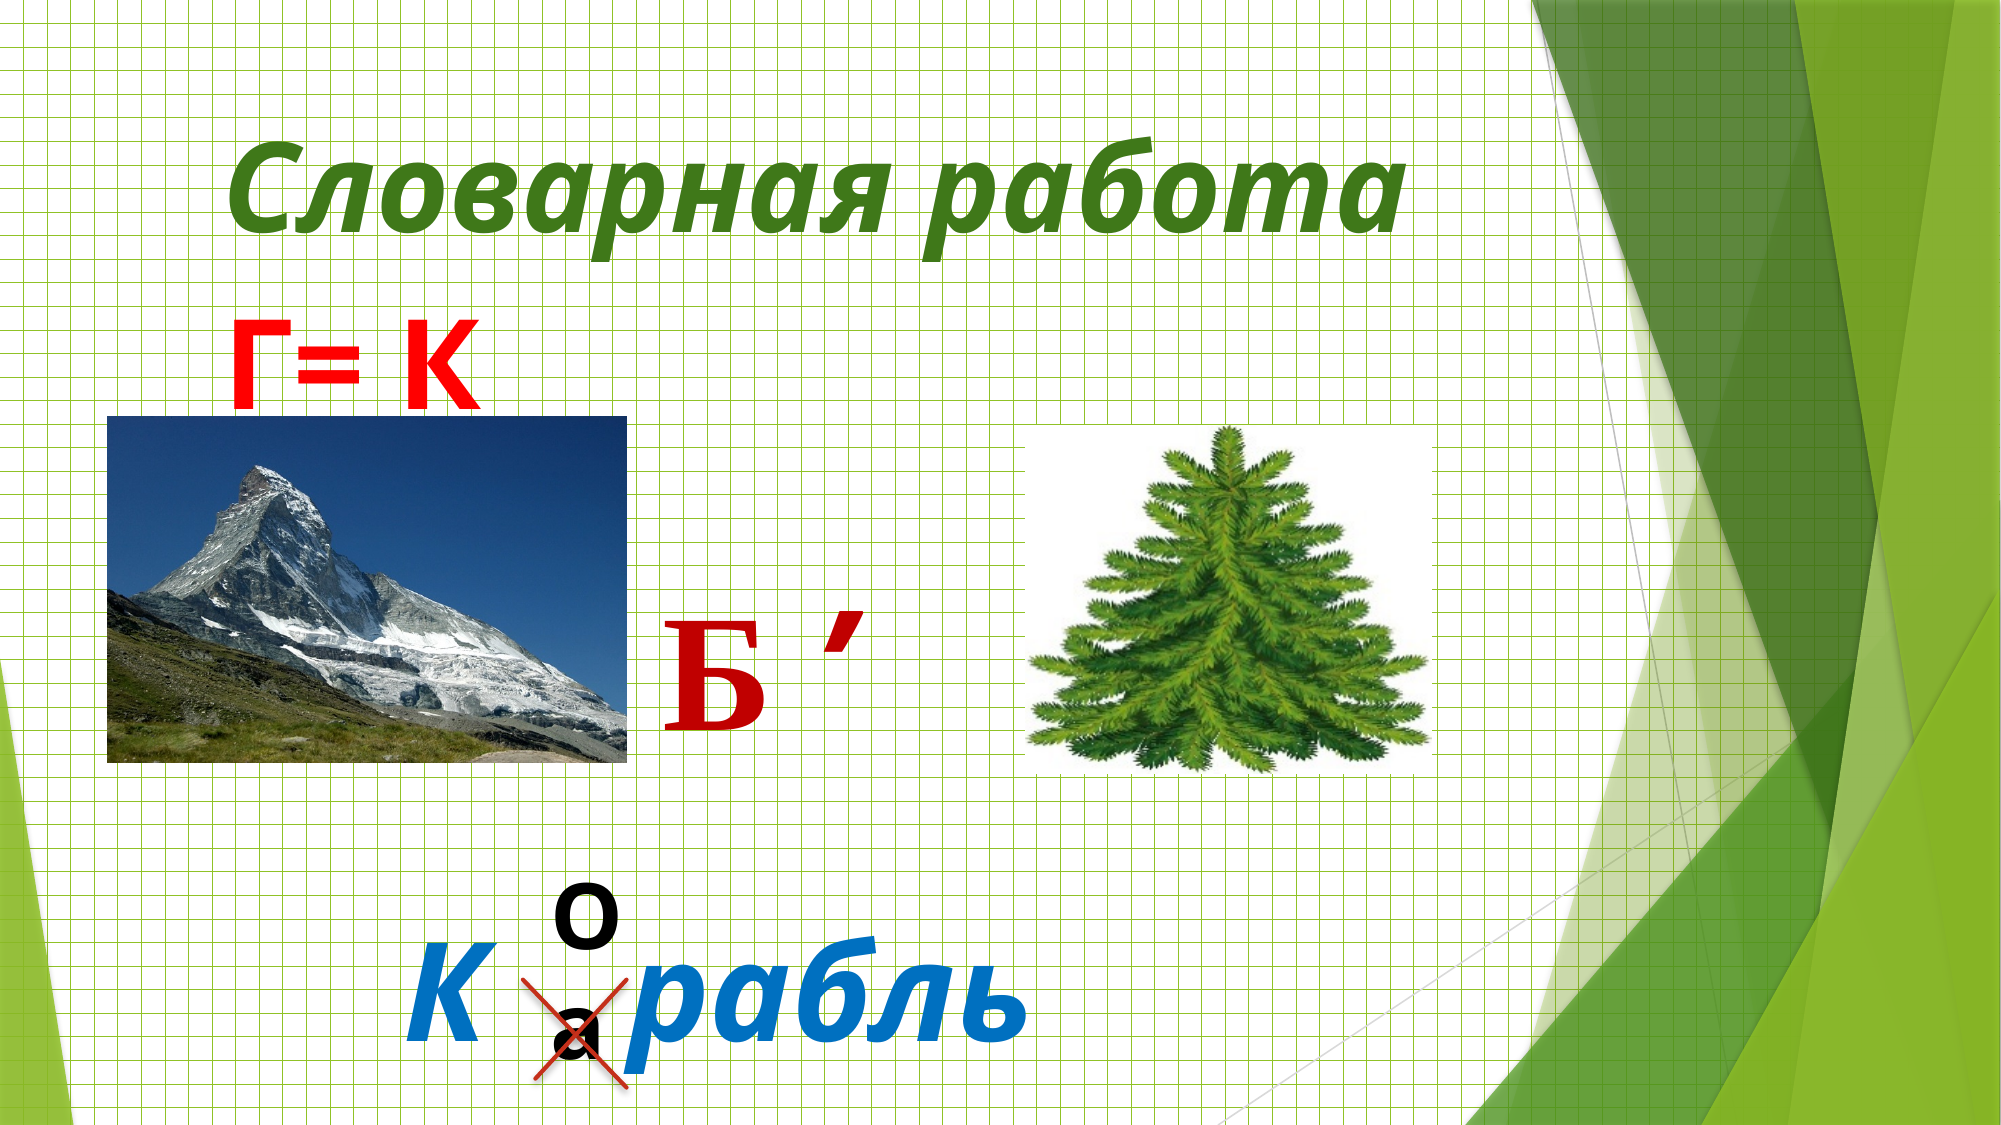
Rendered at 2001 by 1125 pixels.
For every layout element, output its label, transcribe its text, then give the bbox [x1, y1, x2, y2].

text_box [534, 979, 628, 1080]
text_box К рабль [608, 896, 1087, 1077]
text_box К рабль [351, 896, 535, 1077]
title Словарная работа [111, 99, 1522, 276]
picture [1024, 424, 1432, 774]
list Г= К [111, 276, 1522, 991]
picture [107, 415, 627, 764]
text_box Б ’ [627, 556, 935, 771]
text_box О а [535, 850, 608, 977]
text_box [522, 979, 628, 1089]
